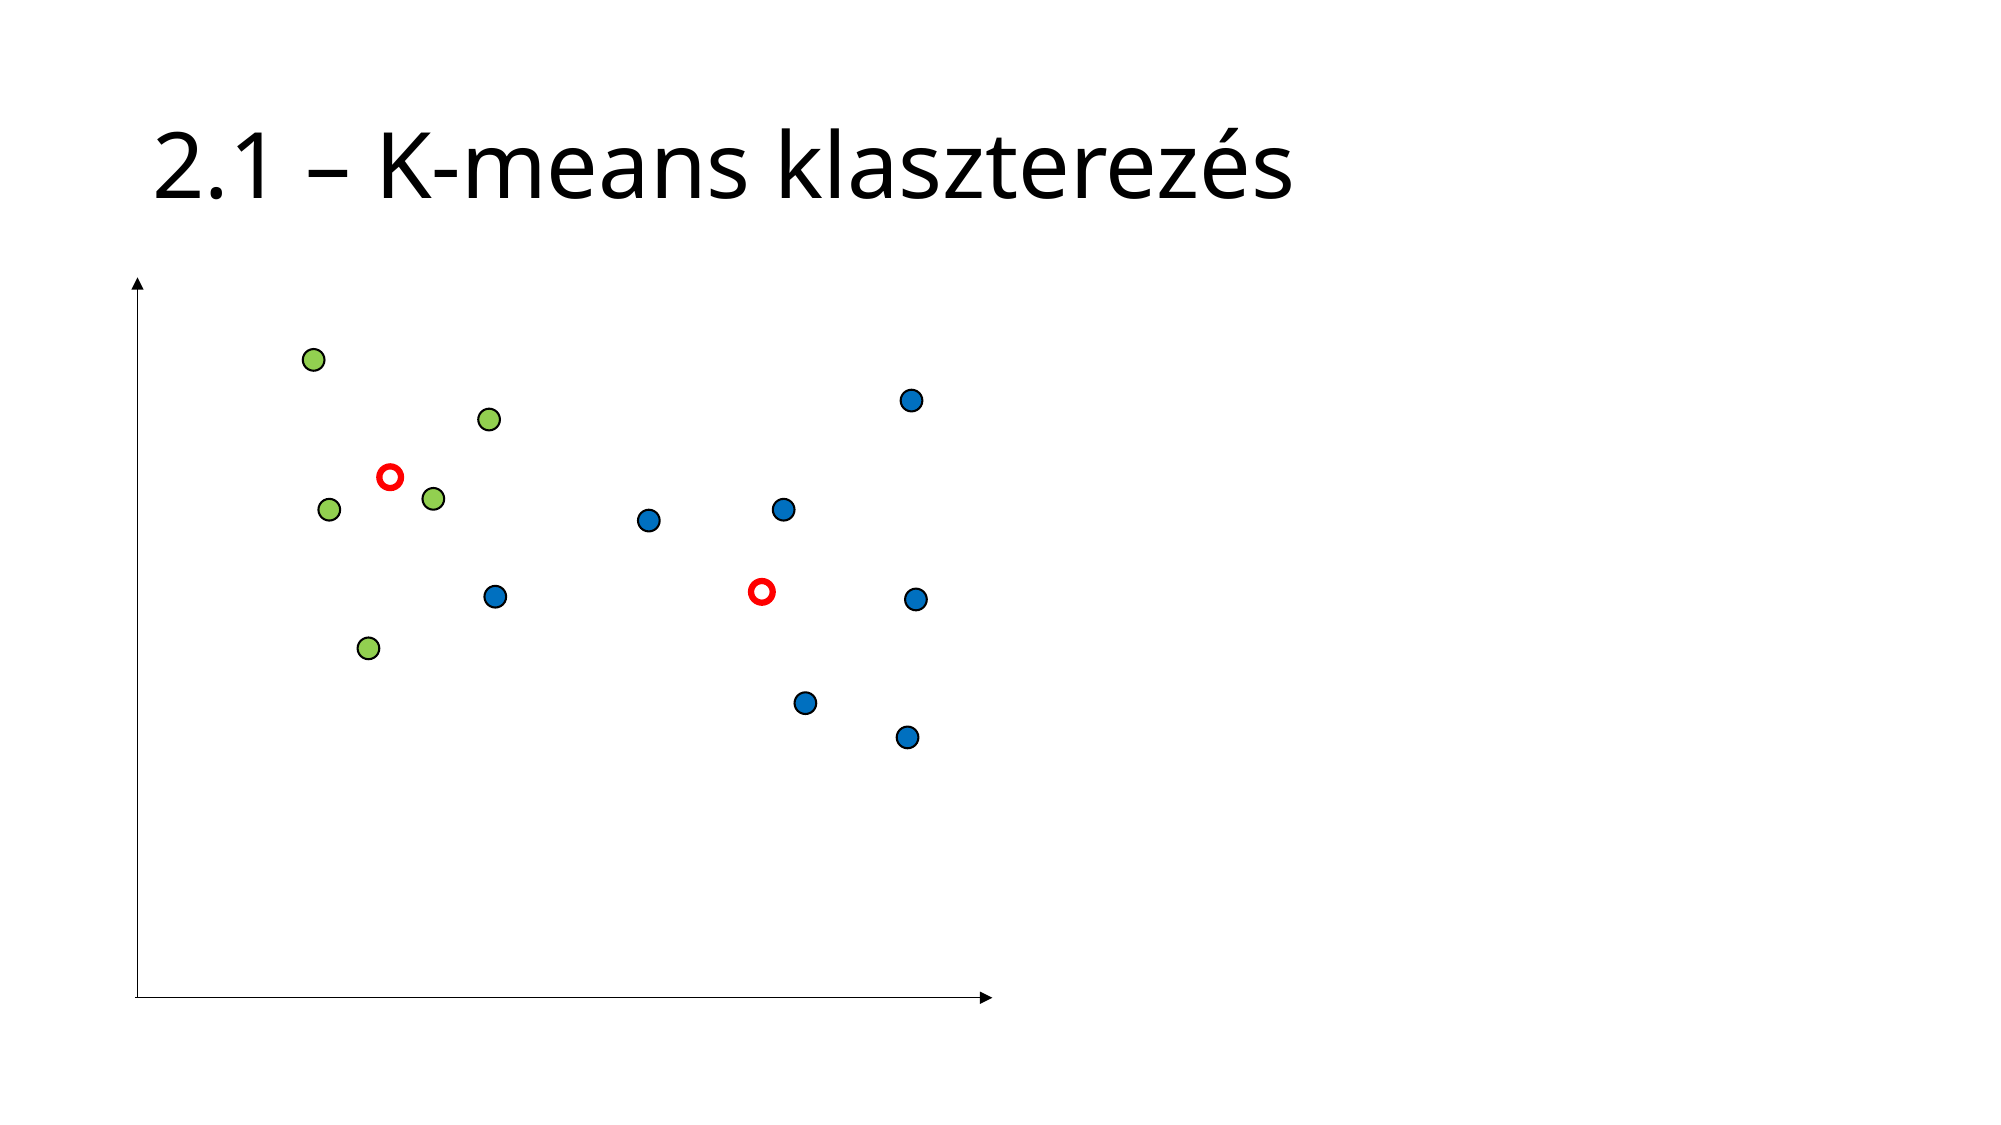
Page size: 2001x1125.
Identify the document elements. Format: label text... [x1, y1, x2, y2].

text_box [483, 584, 508, 609]
text_box [378, 465, 403, 490]
text_box [749, 579, 774, 604]
text_box [317, 497, 342, 522]
text_box [356, 636, 381, 661]
title 2.1 – K-means klaszterezés [137, 59, 1863, 278]
text_box [899, 388, 924, 413]
text_box [793, 691, 818, 716]
text_box [895, 725, 920, 750]
text_box [301, 347, 326, 372]
text_box [421, 486, 446, 511]
text_box [636, 508, 661, 533]
text_box [904, 587, 928, 612]
text_box [477, 407, 502, 432]
text_box [771, 497, 796, 522]
